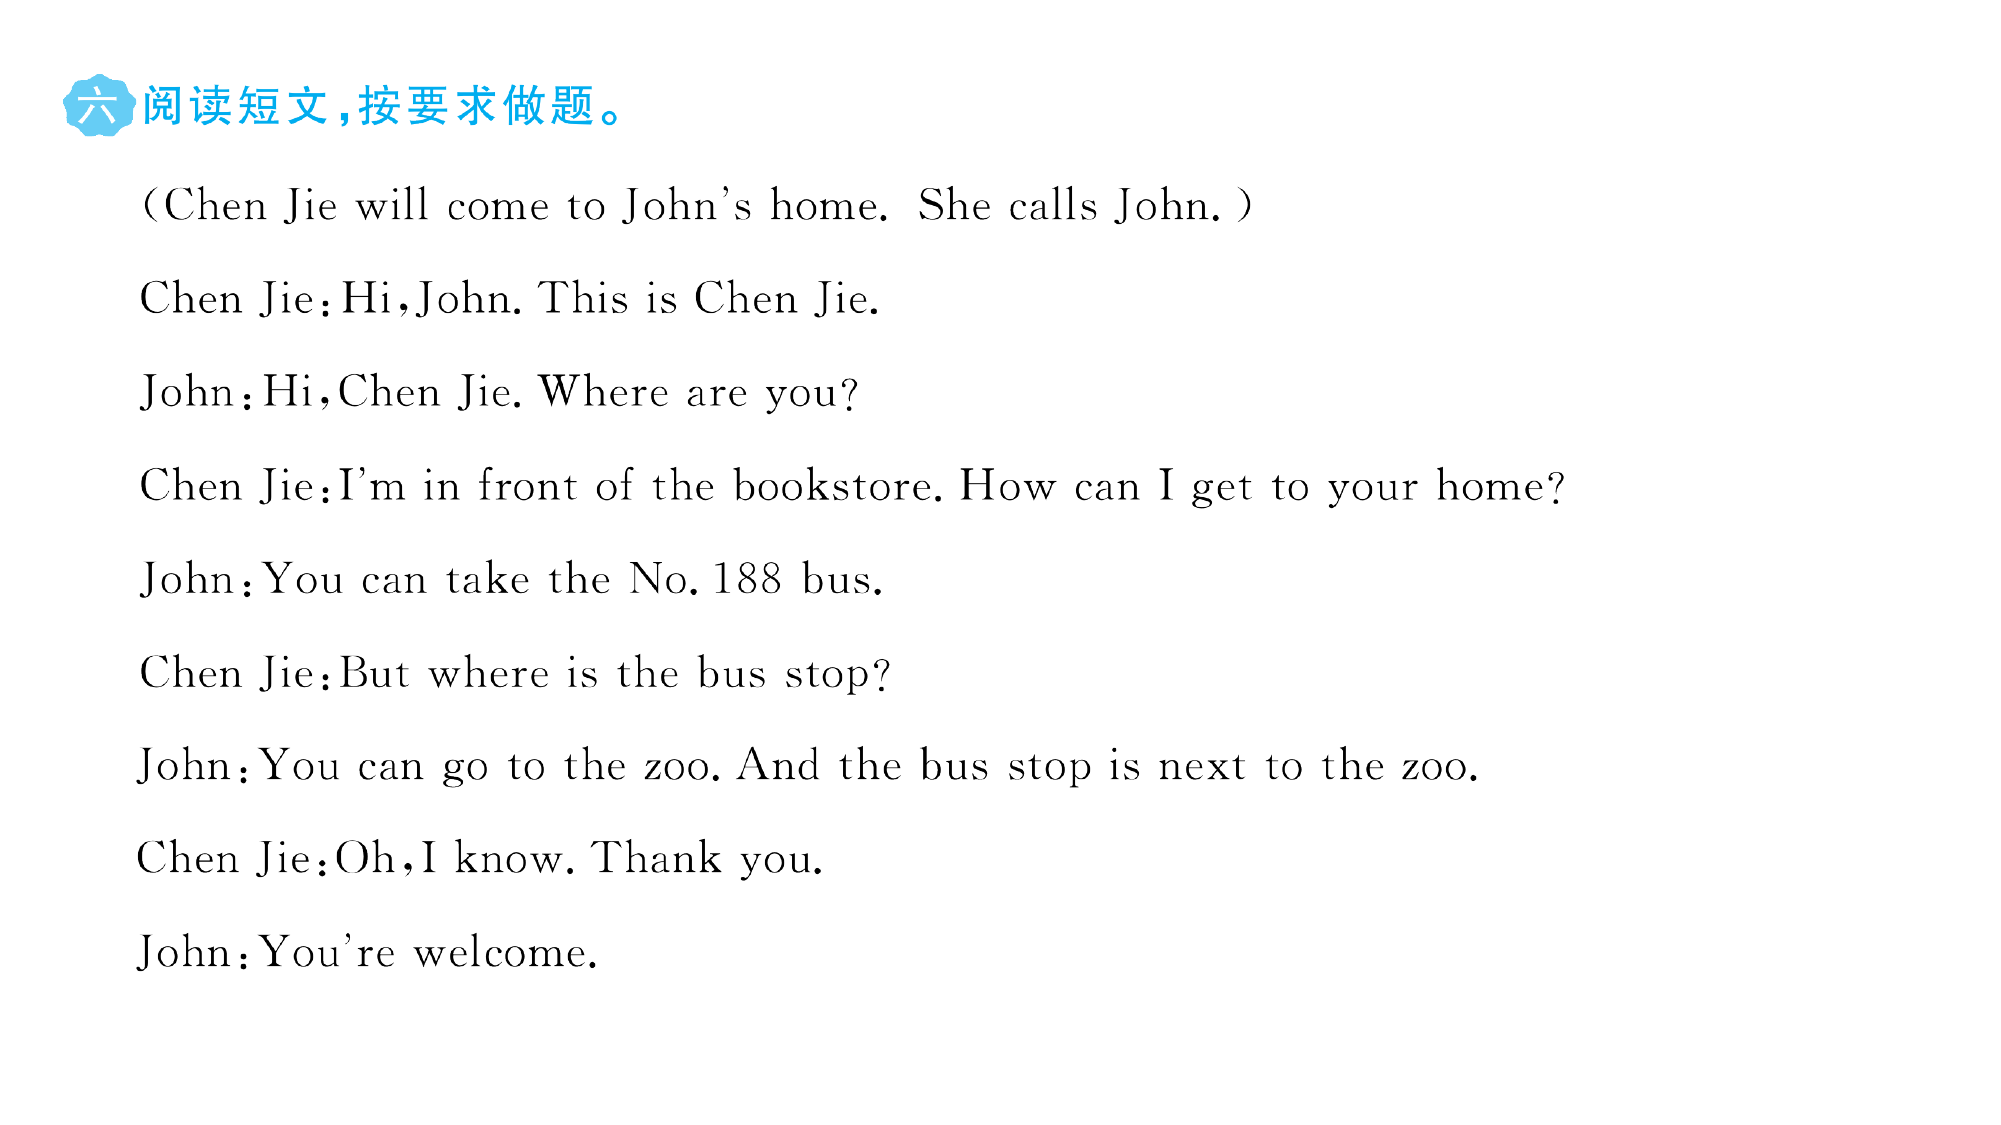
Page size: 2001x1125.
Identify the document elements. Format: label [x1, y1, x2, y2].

picture [58, 58, 2001, 991]
